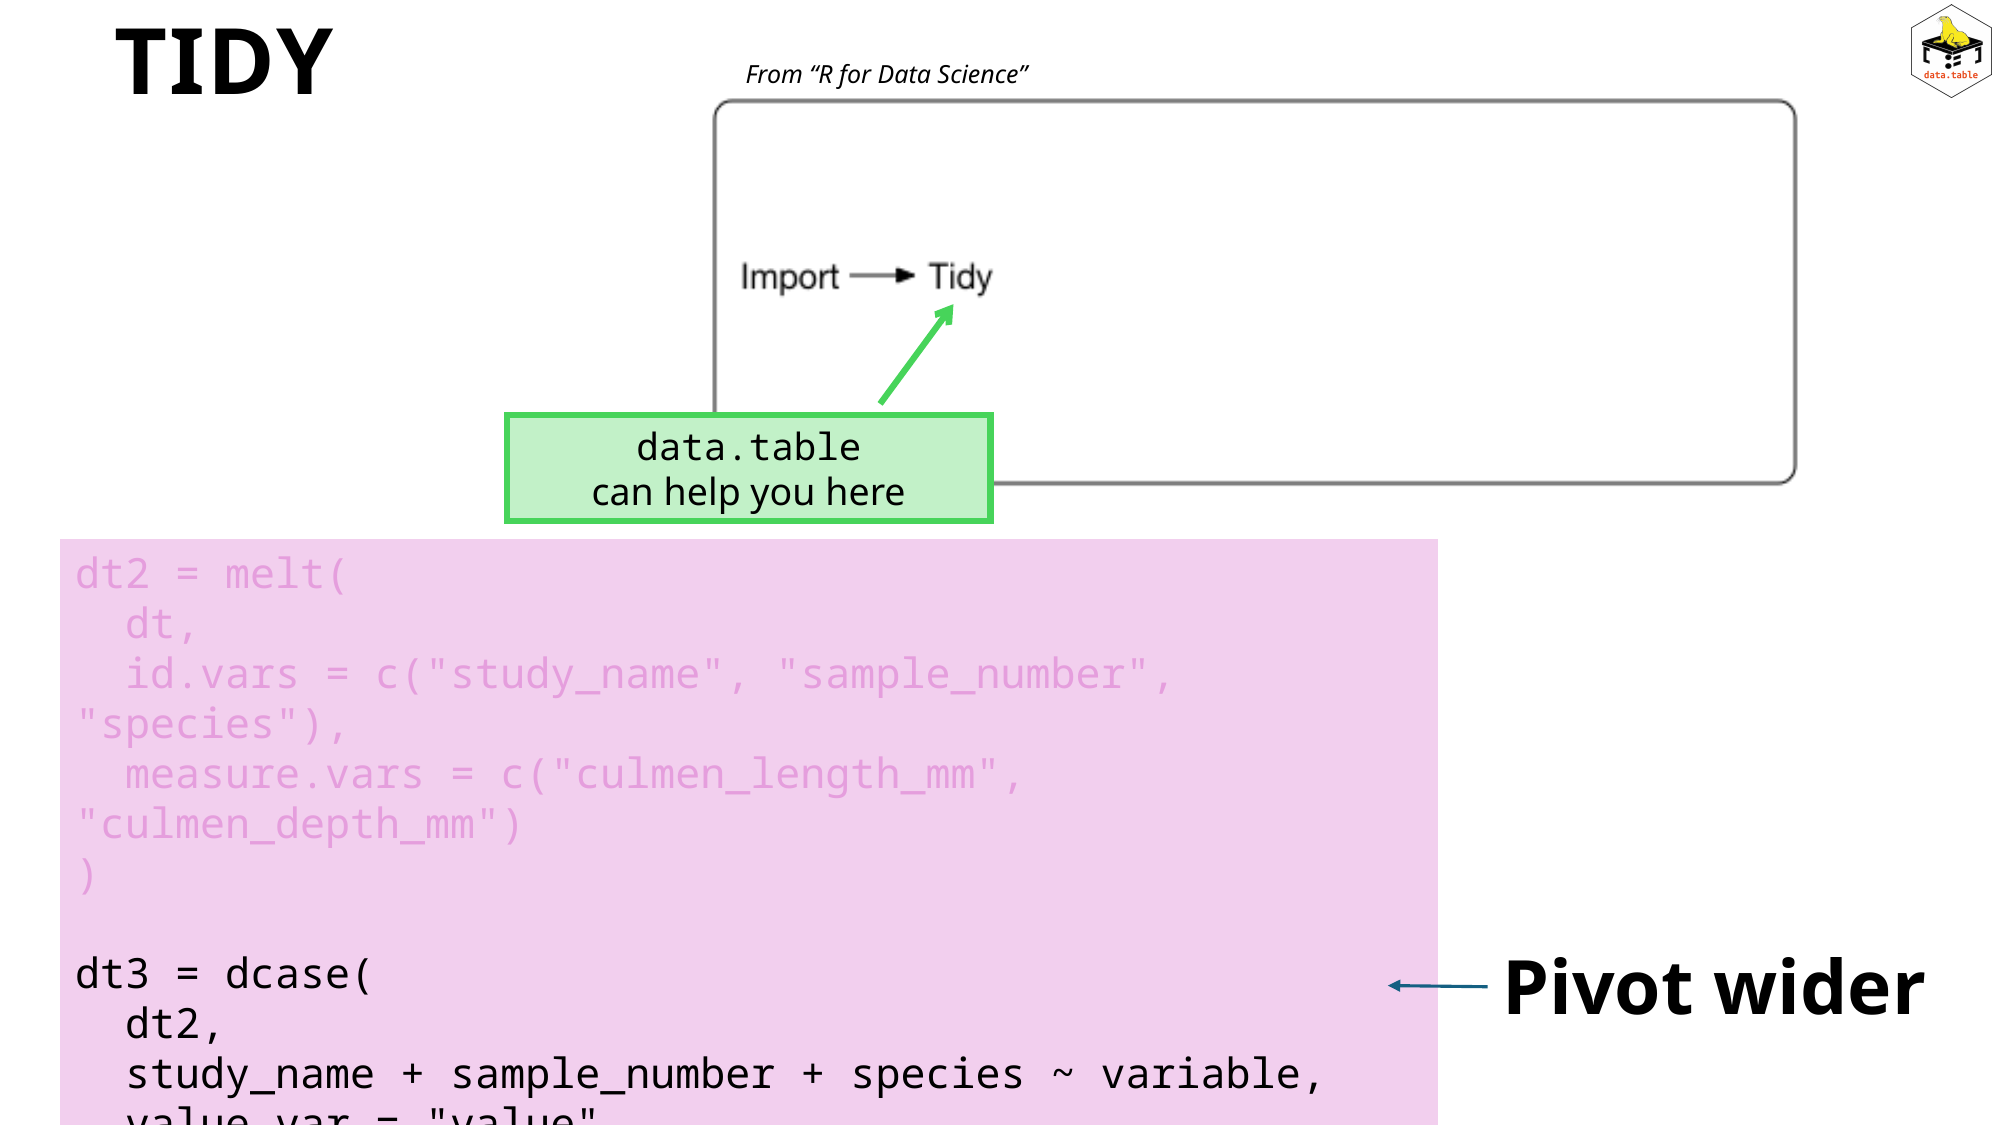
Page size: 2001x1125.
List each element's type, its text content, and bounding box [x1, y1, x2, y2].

text_box dt2 = melt( dt, id.vars = c("study_name", "sample_number", "species"), measure.vars = c("culmen_length_mm", "culmen_depth_mm") ) dt3 = dcase( dt2, study_name + sample_number + species ~ variable, value.var = "value" ) [60, 539, 1438, 1125]
picture [1910, 4, 1992, 99]
text_box Tidy [99, 15, 1779, 197]
text_box data.table can help you here [506, 413, 992, 523]
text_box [711, 51, 1801, 522]
text_box Pivot wider [1487, 932, 1942, 1038]
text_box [879, 303, 954, 405]
